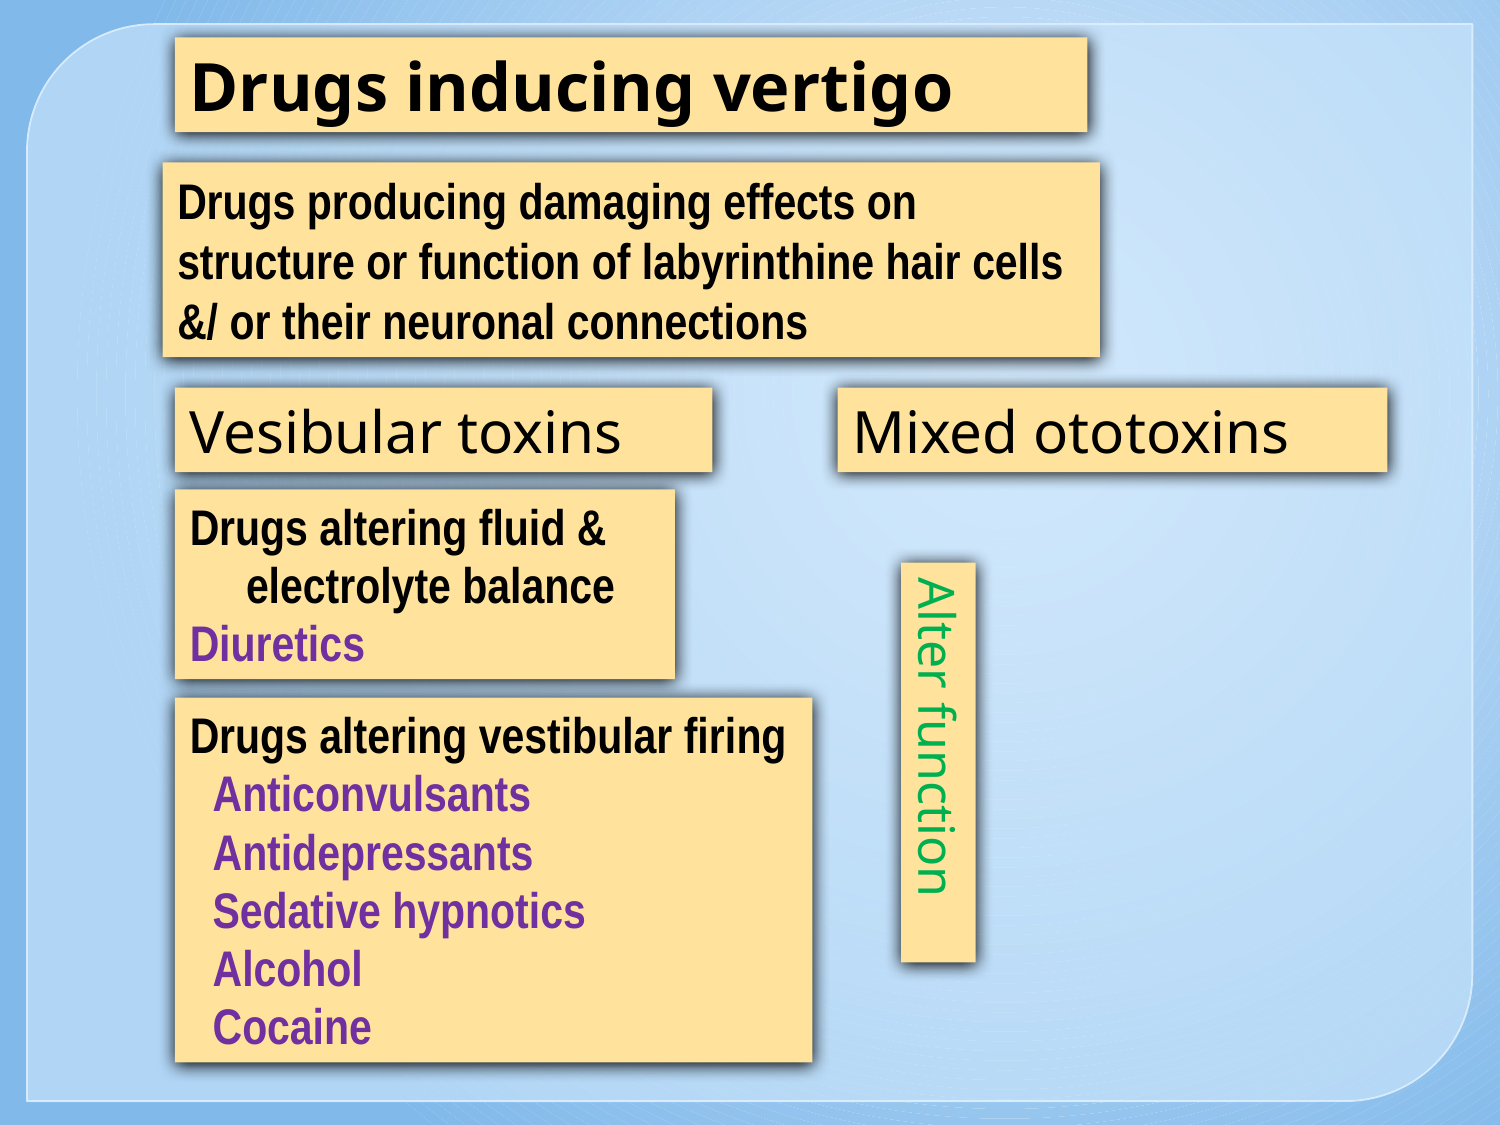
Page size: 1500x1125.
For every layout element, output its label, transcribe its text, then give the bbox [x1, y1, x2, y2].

text_box Drugs altering fluid & electrolyte balance Diuretics [174, 489, 675, 680]
text_box Mixed ototoxins [837, 387, 1388, 473]
text_box Drugs altering vestibular firing Anticonvulsants Antidepressants Sedative hypnotics Alcohol Cocaine [174, 697, 813, 1063]
text_box Drugs producing damaging effects on structure or function of labyrinthine hair cells &/ or their neuronal connections [162, 162, 1100, 358]
text_box Drugs inducing vertigo [174, 37, 1088, 133]
text_box Alter function [901, 562, 976, 963]
text_box Vesibular toxins [174, 387, 713, 473]
